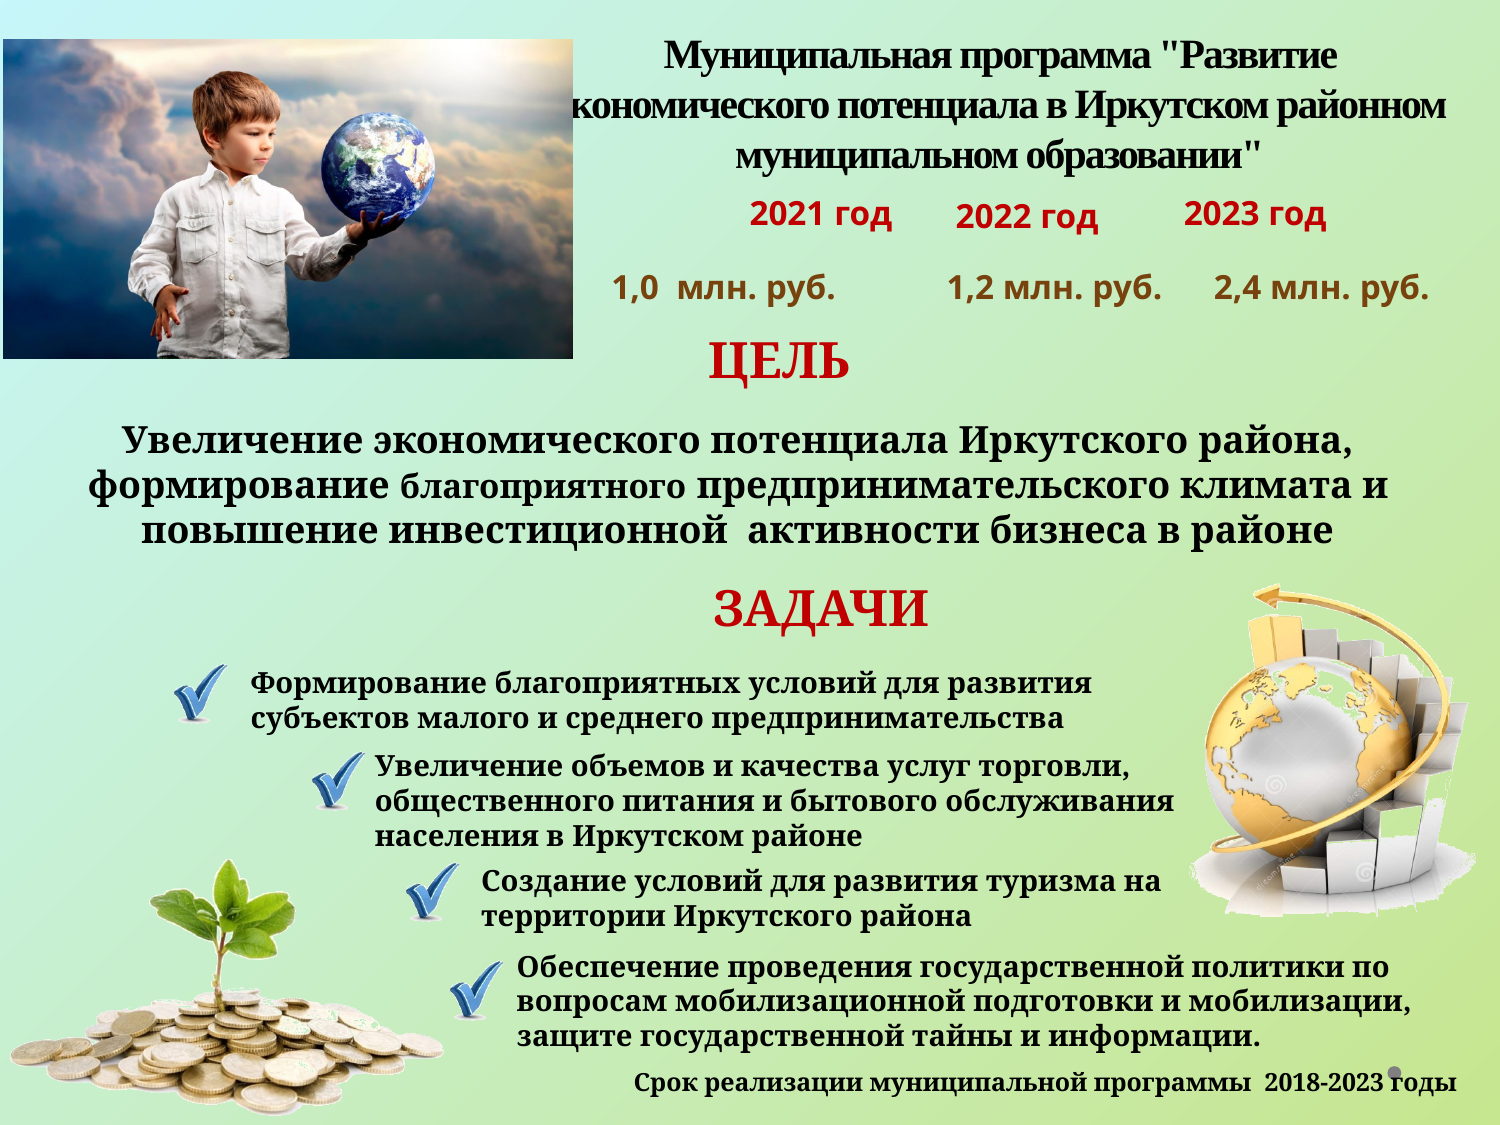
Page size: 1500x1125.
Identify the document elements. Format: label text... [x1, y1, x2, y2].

picture [3, 39, 573, 360]
picture [1140, 557, 1500, 918]
text_box Задачи [698, 569, 945, 645]
text_box Цель [694, 324, 866, 397]
text_box Увеличение экономического потенциала Иркутского района, формирование благоприятного предпринимательского климата и повышение инвестиционной активности бизнеса в районе [64, 408, 1412, 559]
text_box Обеспечение проведения государственной политики по вопросам мобилизационной подготовки и мобилизации, защите государственной тайны и информации. [501, 940, 1500, 1061]
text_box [596, 184, 1474, 315]
text_box Муниципальная программа "Развитие экономического потенциала в Иркутском районном муниципальном образовании" [525, 19, 1474, 184]
text_box Формирование благоприятных условий для развития субъектов малого и среднего предпринимательства [235, 656, 1135, 742]
picture [0, 851, 512, 1125]
picture [163, 656, 237, 731]
text_box Увеличение объемов и качества услуг торговли, общественного питания и бытового обслуживания населения в Иркутском районе [360, 739, 1135, 854]
text_box Срок реализации муниципальной программы 2018-2023 годы [608, 1061, 1484, 1104]
text_box Создание условий для развития туризма на территории Иркутского района [471, 854, 1205, 940]
picture [300, 743, 374, 818]
